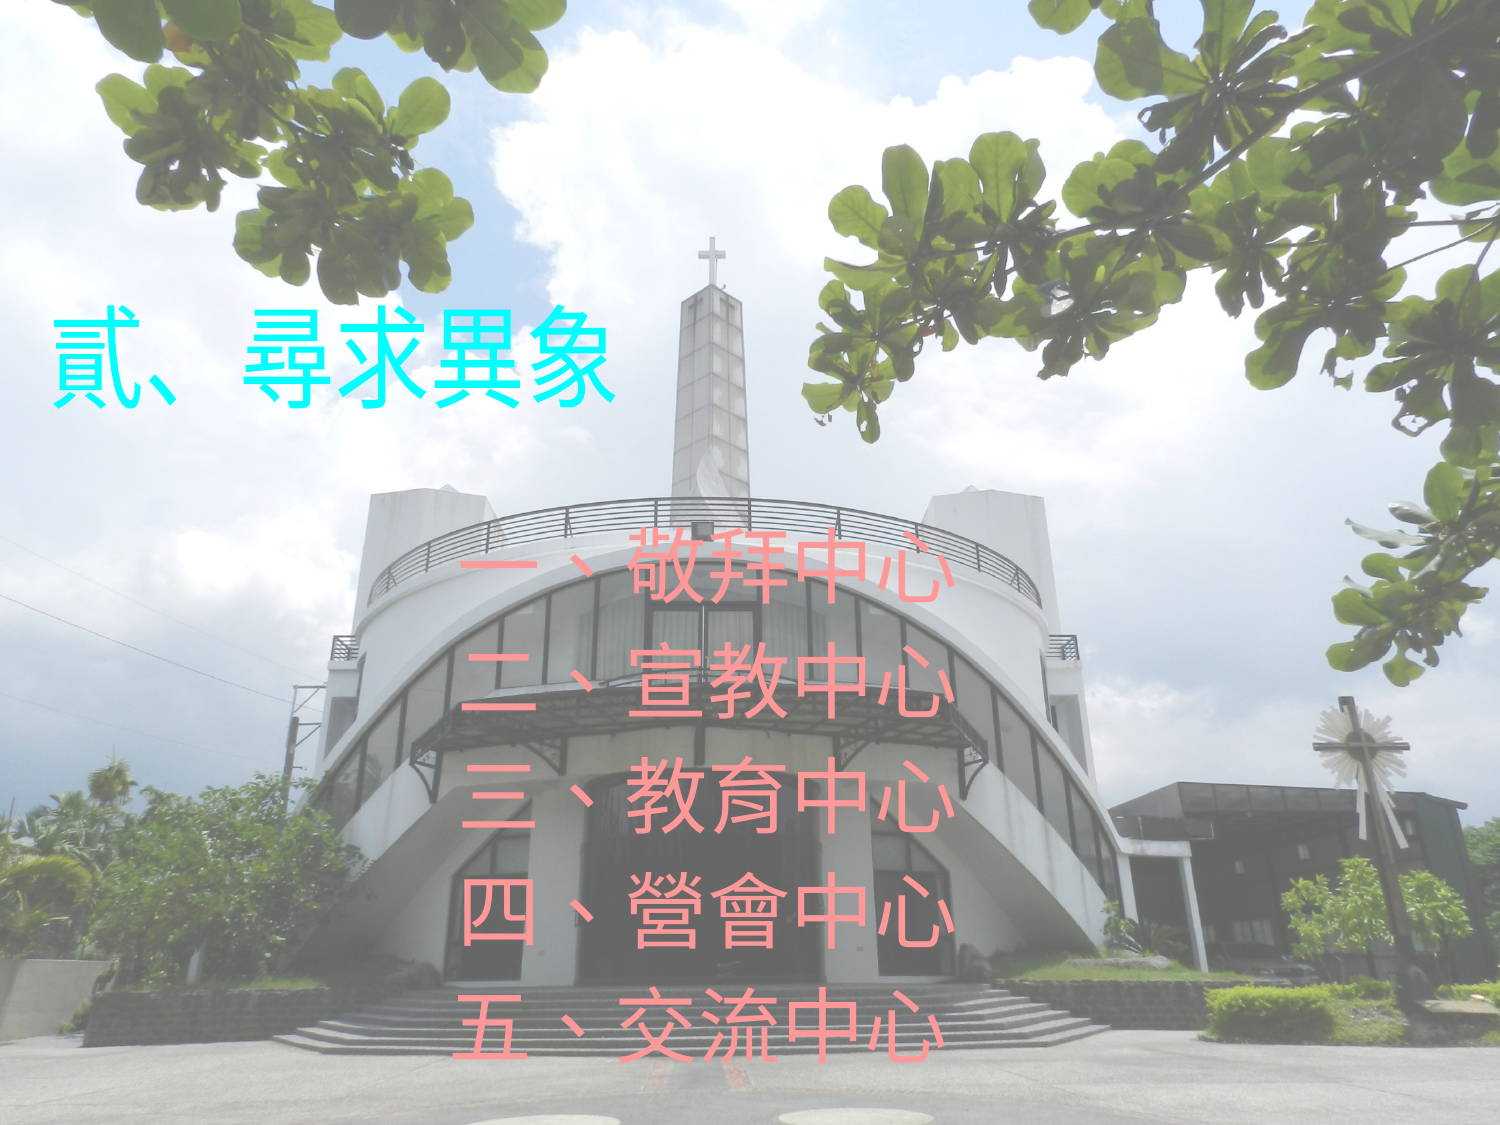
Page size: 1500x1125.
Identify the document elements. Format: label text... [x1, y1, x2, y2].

text_box 一、敬拜中心 二、宣教中心 三、教育中心 四、營會中心 五、交流中心 [348, 492, 1046, 1082]
picture [0, 0, 1500, 1125]
